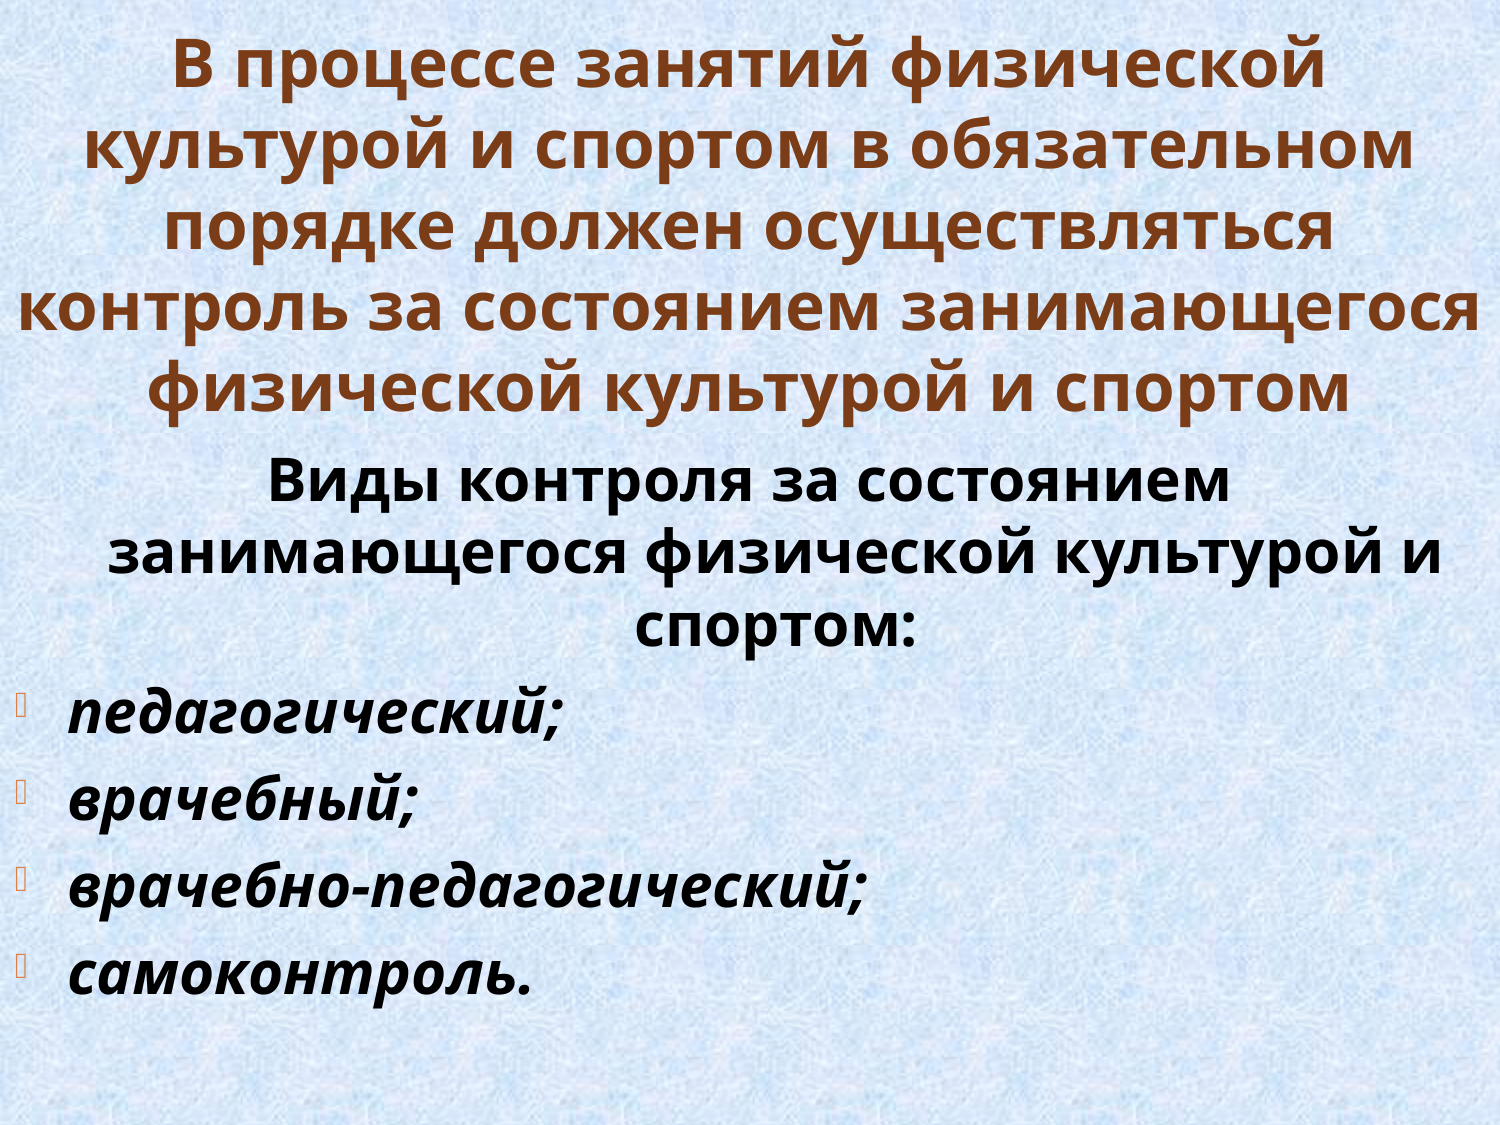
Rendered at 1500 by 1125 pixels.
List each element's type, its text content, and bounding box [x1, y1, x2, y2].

title В процессе занятий физической культурой и спортом в обязательном порядке должен осуществляться контроль за состоянием занимающегося физической культурой и спортом [0, 0, 1500, 433]
list Виды контроля за состоянием занимающегося физической культурой и спортом: педагогический; врачебный; врачебно-педагогический; самоконтроль. [0, 433, 1500, 1125]
